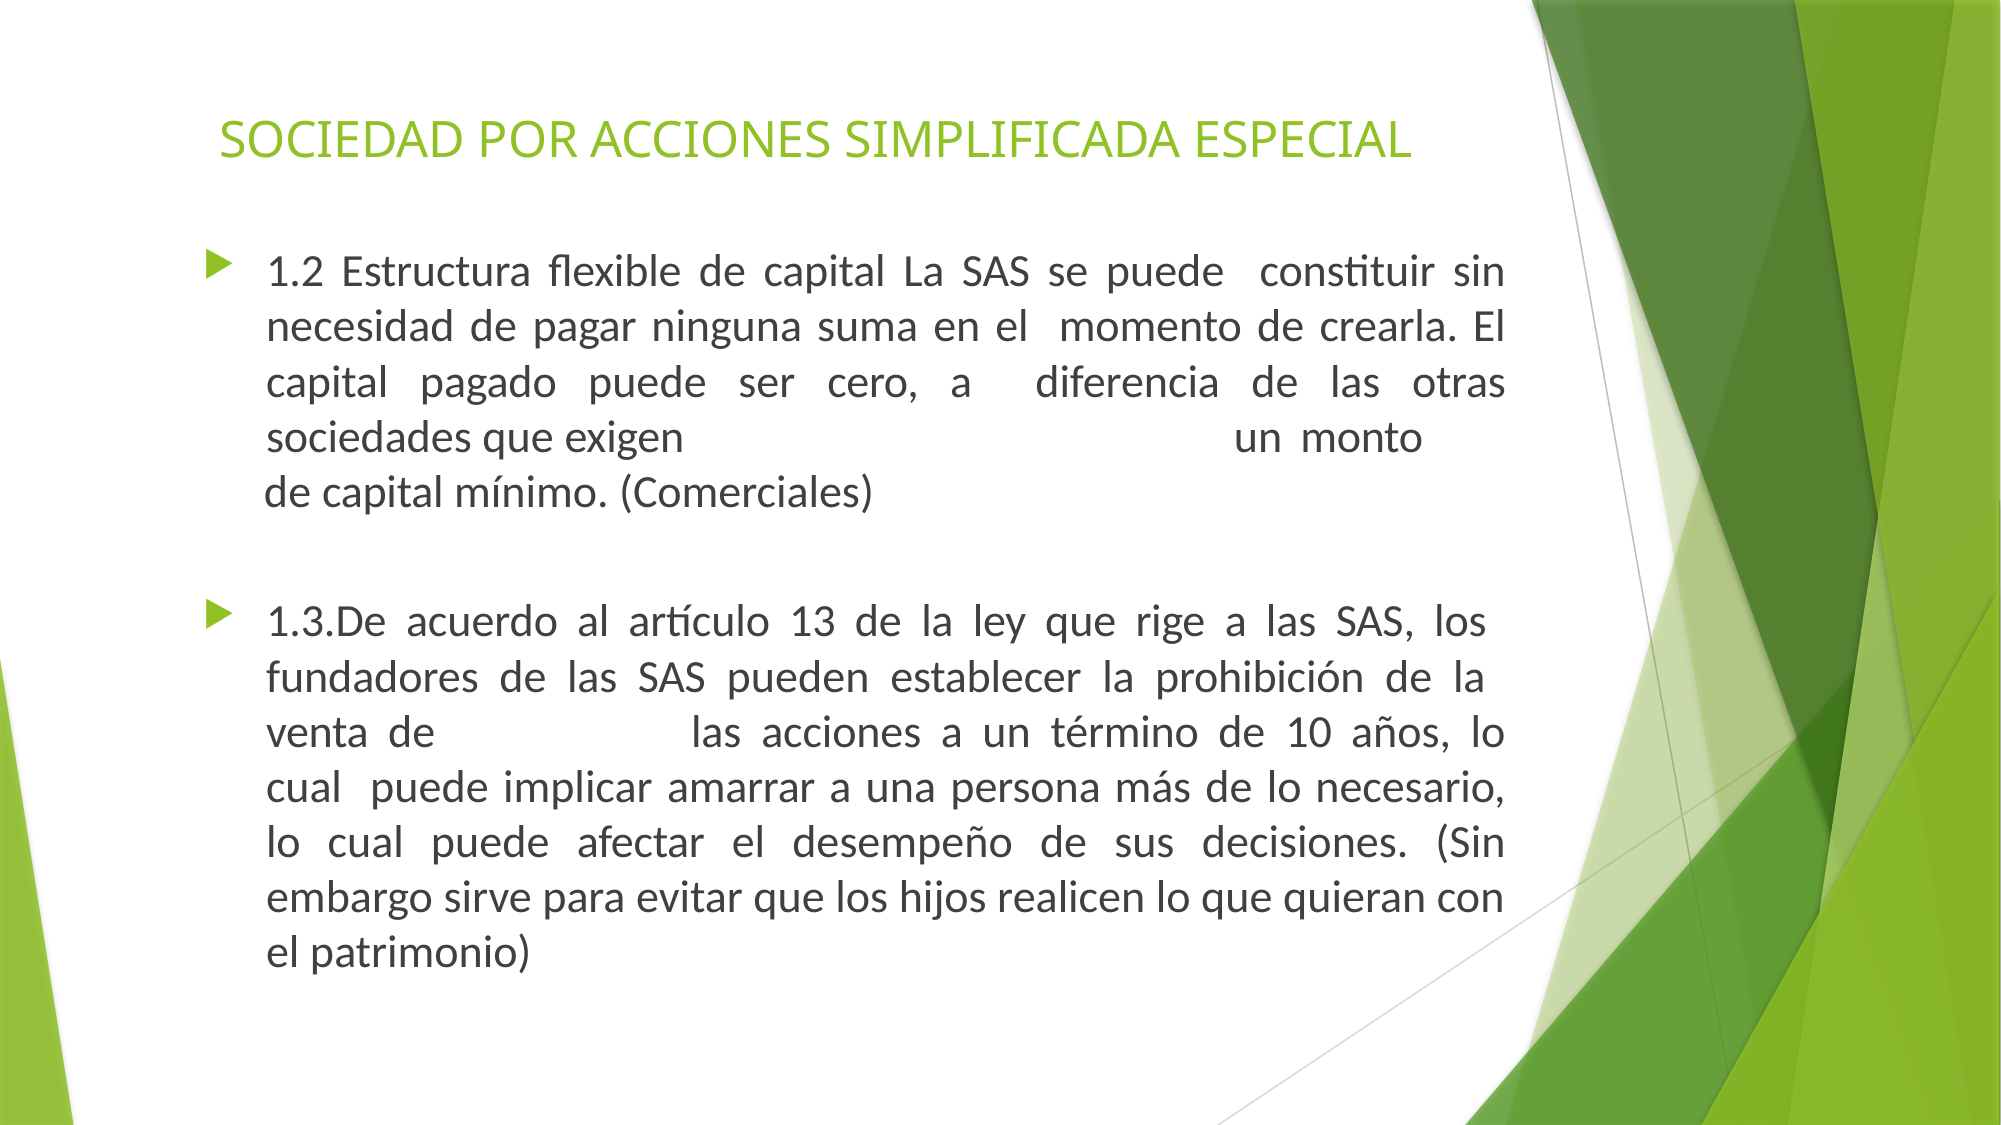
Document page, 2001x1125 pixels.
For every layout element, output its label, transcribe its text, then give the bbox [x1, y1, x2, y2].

title SOCIEDAD POR ACCIONES SIMPLIFICADA ESPECIAL [111, 99, 1522, 176]
list 1.2 Estructura flexible de capital La SAS se puede constituir sin necesidad de pagar ninguna suma en el momento de crearla. El capital pagado puede ser cero, a diferencia de las otras sociedades que exigen un monto de capital mínimo. (Comerciales) 1.3.De acuerdo al artículo 13 de la ley que rige a las SAS, los fundadores de las SAS pueden establecer la prohibición de la venta de las acciones a un término de 10 años, lo cual puede implicar amarrar a una persona más de lo necesario, lo cual puede afectar el desempeño de sus decisiones. (Sin embargo sirve para evitar que los hijos realicen lo que quieran con el patrimonio) [111, 233, 1522, 992]
